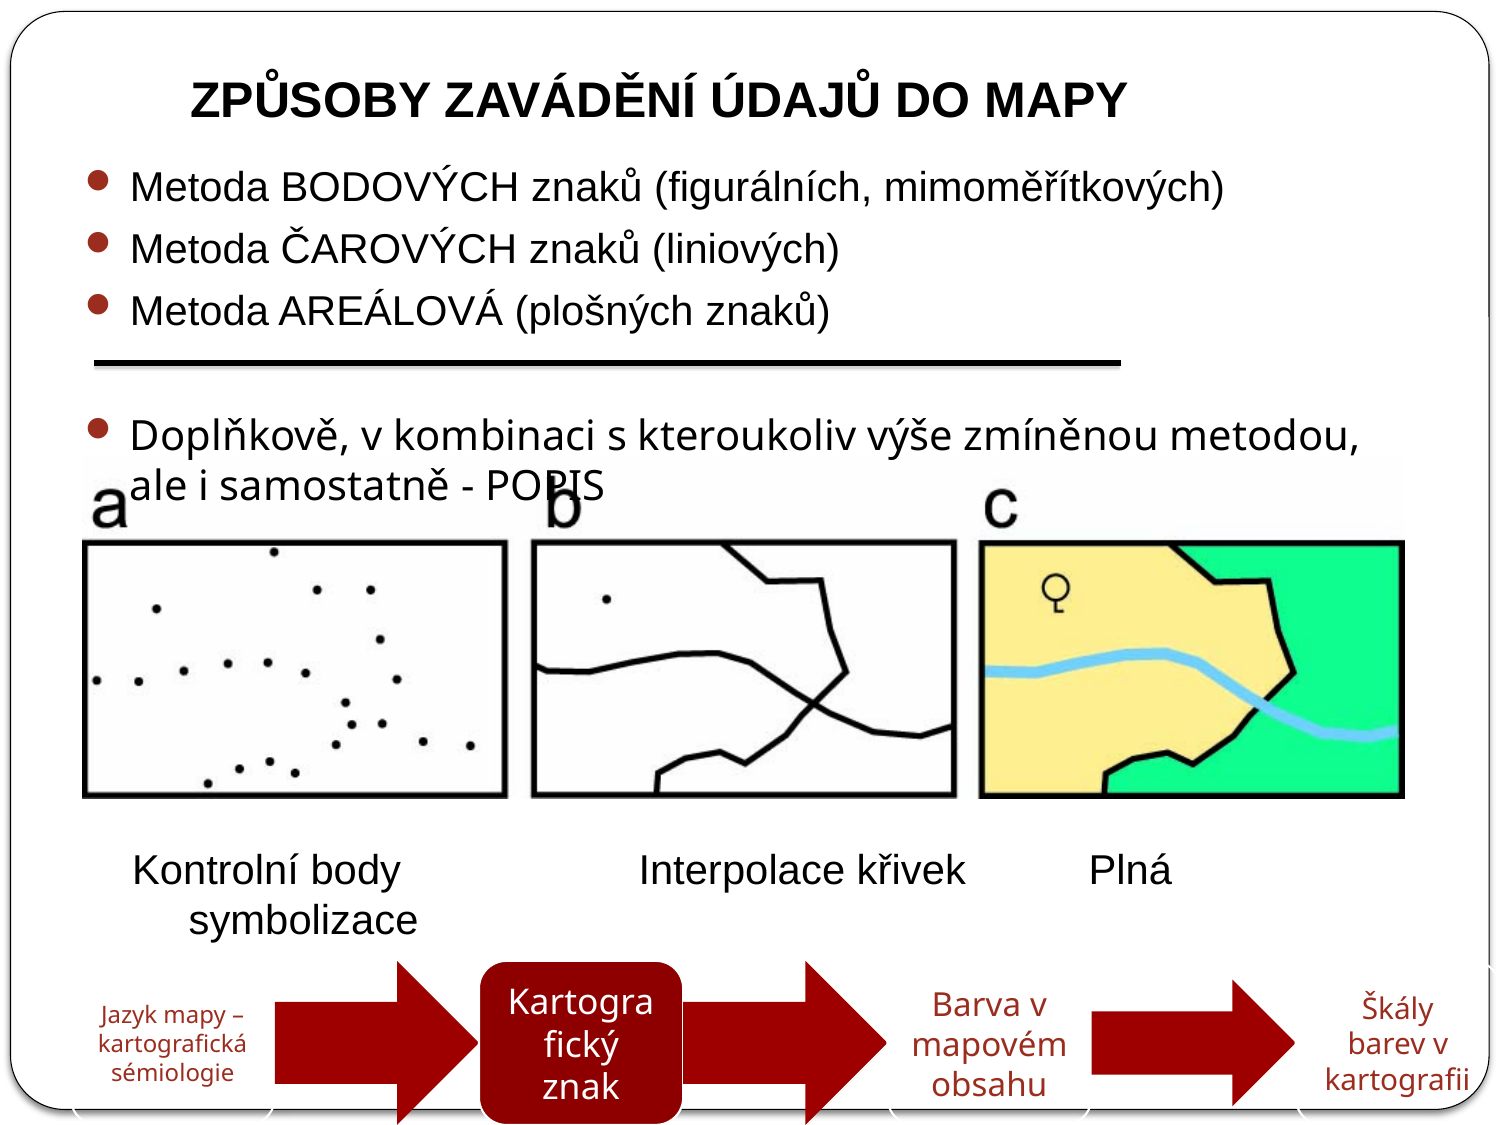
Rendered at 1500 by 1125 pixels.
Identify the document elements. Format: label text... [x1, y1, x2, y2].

title ZPŮSOBY ZAVÁDĚNÍ ÚDAJŮ DO MAPY [175, 35, 1464, 143]
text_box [81, 456, 1417, 901]
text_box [70, 960, 1500, 1125]
list Metoda BODOVÝCH znaků (figurálních, mimoměřítkových) Metoda ČAROVÝCH znaků (liniových) Metoda AREÁLOVÁ (plošných znaků) Doplňkově, v kombinaci s kteroukoliv výše zmíněnou metodou, ale i samostatně - POPIS [70, 152, 1421, 548]
